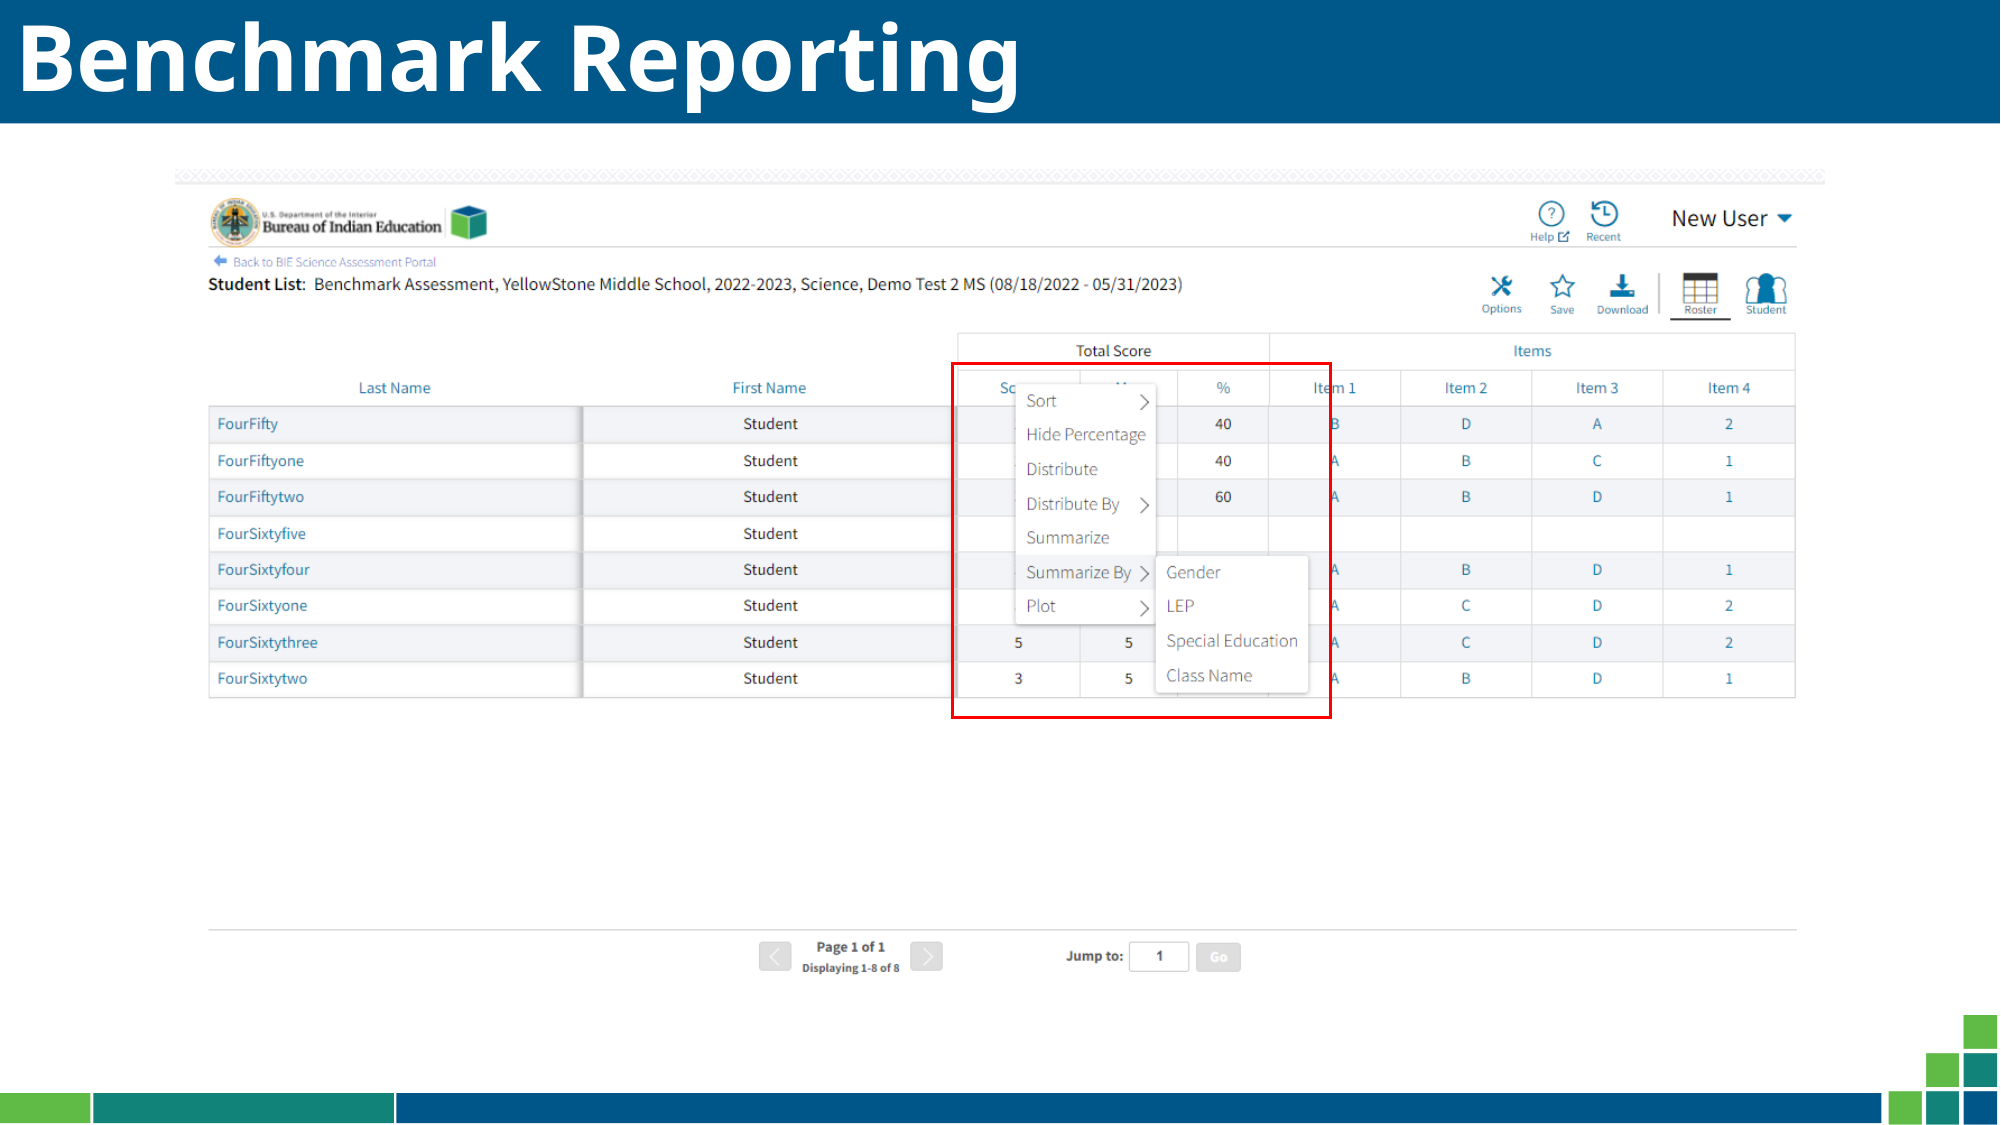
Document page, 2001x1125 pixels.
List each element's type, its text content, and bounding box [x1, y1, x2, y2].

title Benchmark Reporting [0, 0, 2000, 124]
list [175, 169, 1825, 1000]
picture [1888, 1015, 2001, 1125]
